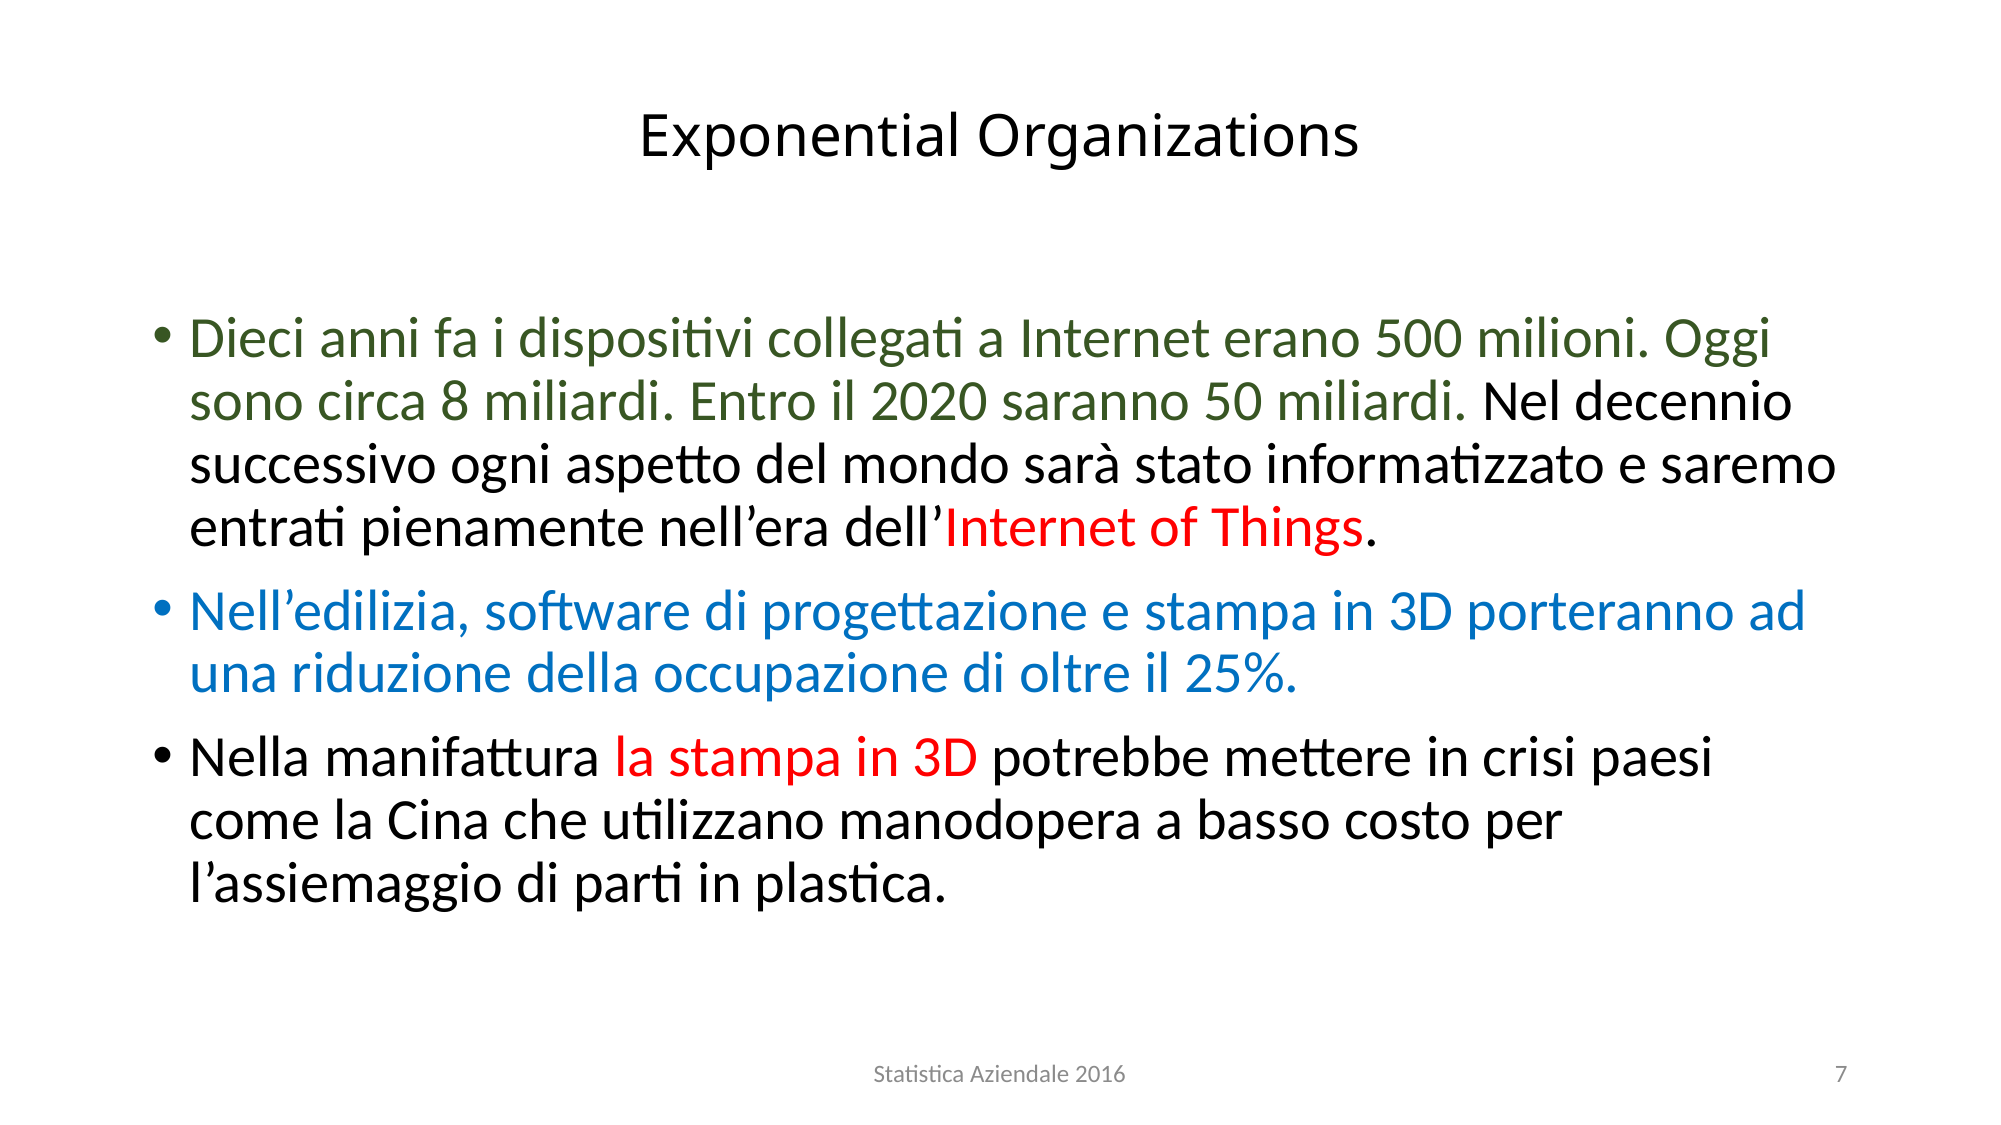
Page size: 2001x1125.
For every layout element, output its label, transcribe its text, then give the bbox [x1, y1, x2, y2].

list Dieci anni fa i dispositivi collegati a Internet erano 500 milioni. Oggi sono circa 8 miliardi. Entro il 2020 saranno 50 miliardi. Nel decennio successivo ogni aspetto del mondo sarà stato informatizzato e saremo entrati pienamente nell’era dell’Internet of Things. Nell’edilizia, software di progettazione e stampa in 3D porteranno ad una riduzione della occupazione di oltre il 25%. Nella manifattura la stampa in 3D potrebbe mettere in crisi paesi come la Cina che utilizzano manodopera a basso costo per l’assiemaggio di parti in plastica. [137, 299, 1863, 1014]
footer Statistica Aziendale 2016 [662, 1042, 1338, 1103]
slide_number 7 [1412, 1042, 1863, 1103]
title Exponential Organizations [137, 28, 1863, 246]
